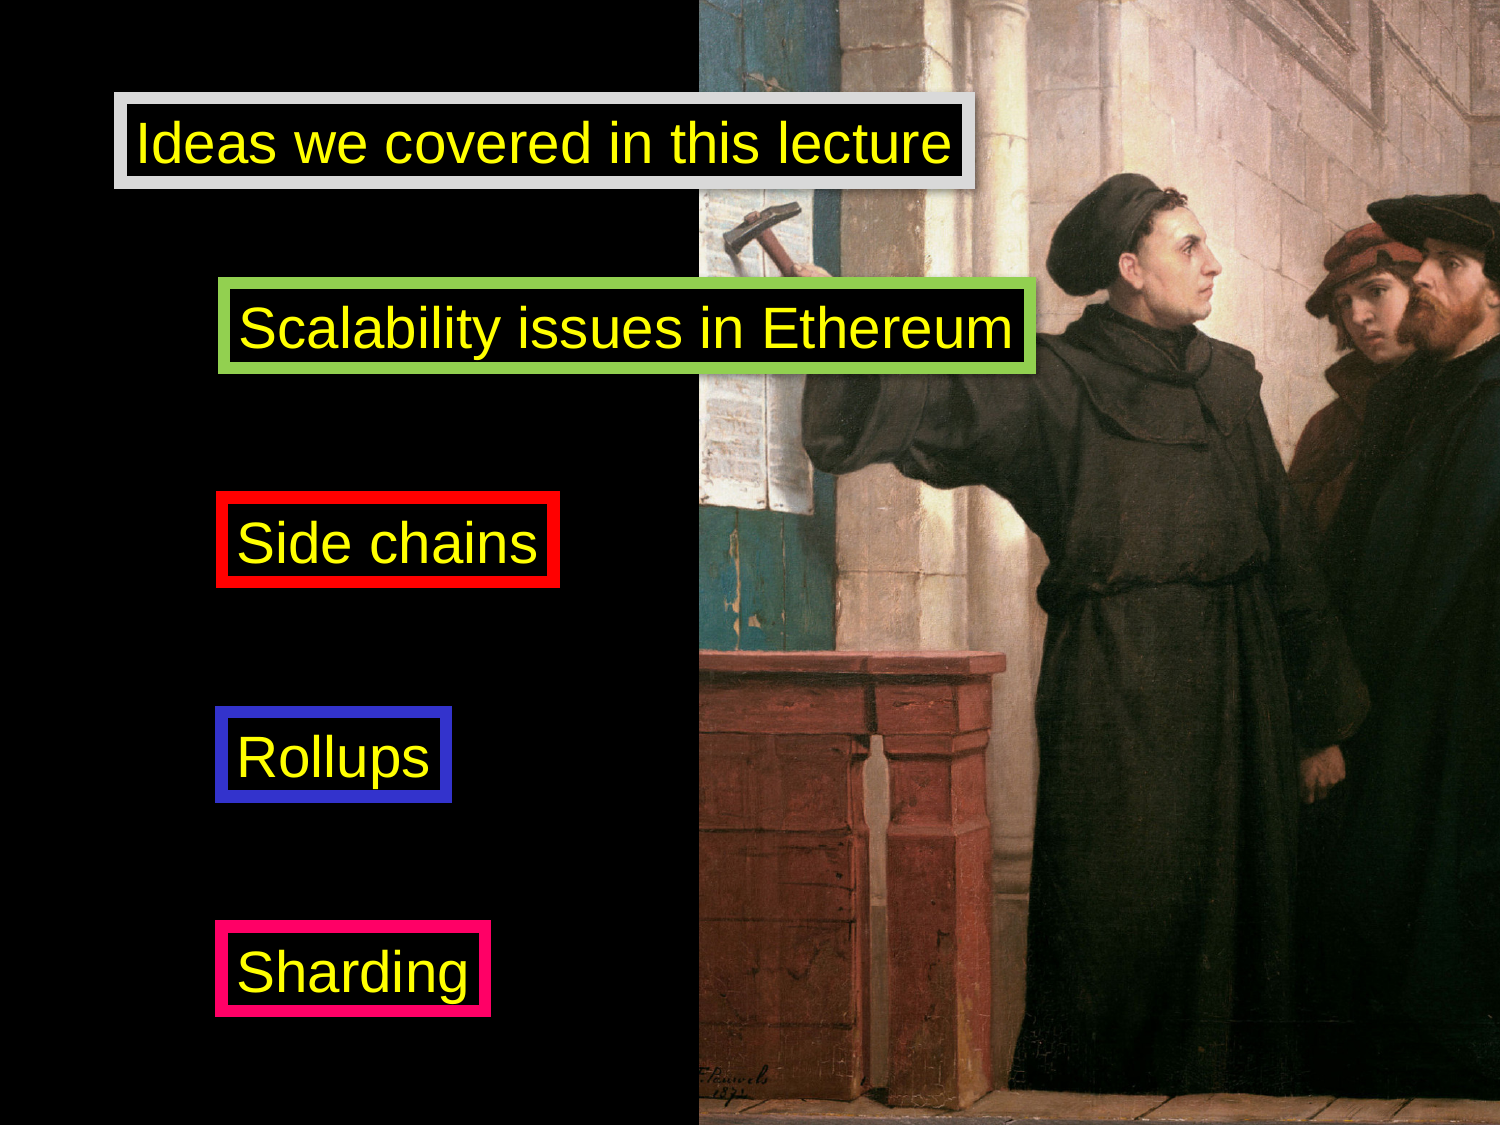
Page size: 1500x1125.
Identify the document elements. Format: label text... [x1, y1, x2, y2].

text_box Rollups [221, 711, 446, 797]
text_box Scalability issues in Ethereum [224, 283, 694, 368]
text_box Ideas we covered in this lecture [120, 97, 694, 183]
text_box Side chains [221, 497, 554, 583]
picture [699, 0, 1500, 1125]
text_box Sharding [221, 926, 486, 1011]
